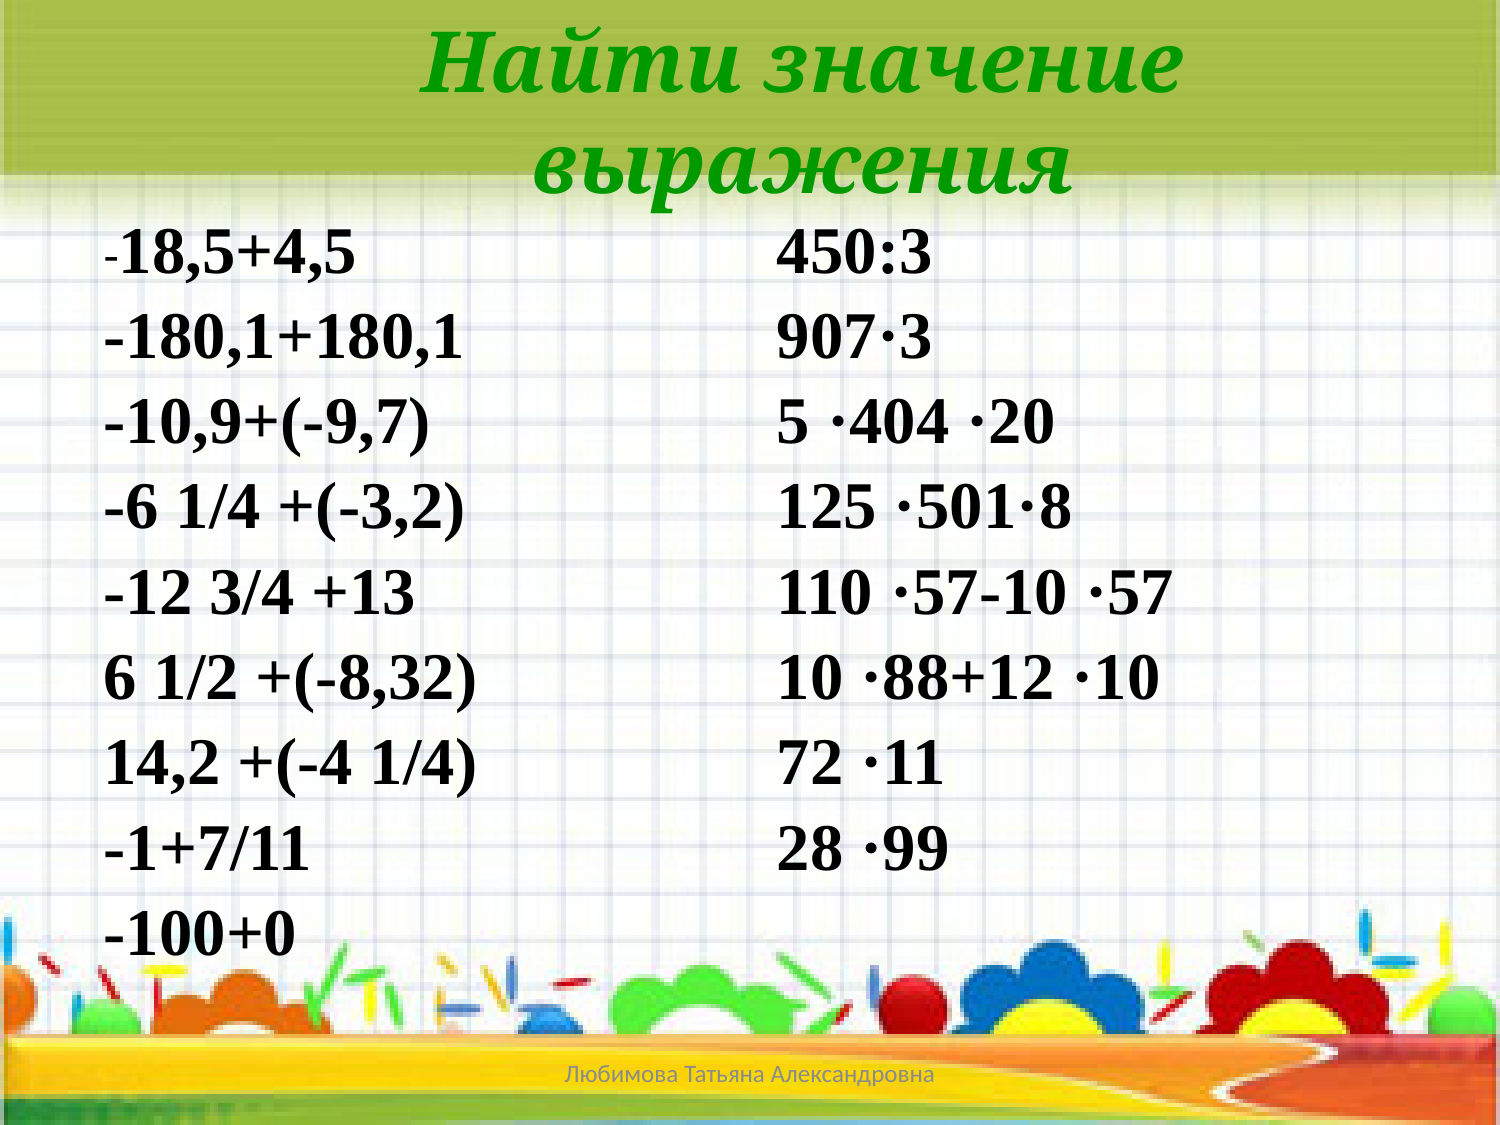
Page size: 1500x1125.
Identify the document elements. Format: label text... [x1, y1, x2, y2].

list -18,5+4,5 -180,1+180,1 -10,9+(-9,7) -6 1/4 +(-3,2) -12 3/4 +13 6 1/2 +(-8,32) 14,2 +(-4 1/4) -1+7/11 -100+0 [88, 208, 644, 1000]
list 450:3 907·3 5 ·404 ·20 125 ·501·8 110 ·57-10 ·57 10 ·88+12 ·10 72 ·11 28 ·99 [761, 208, 1412, 953]
picture [0, 0, 1500, 1125]
footer Любимова Татьяна Александровна [512, 1042, 988, 1103]
title Найти значение выражения [159, 0, 1447, 219]
